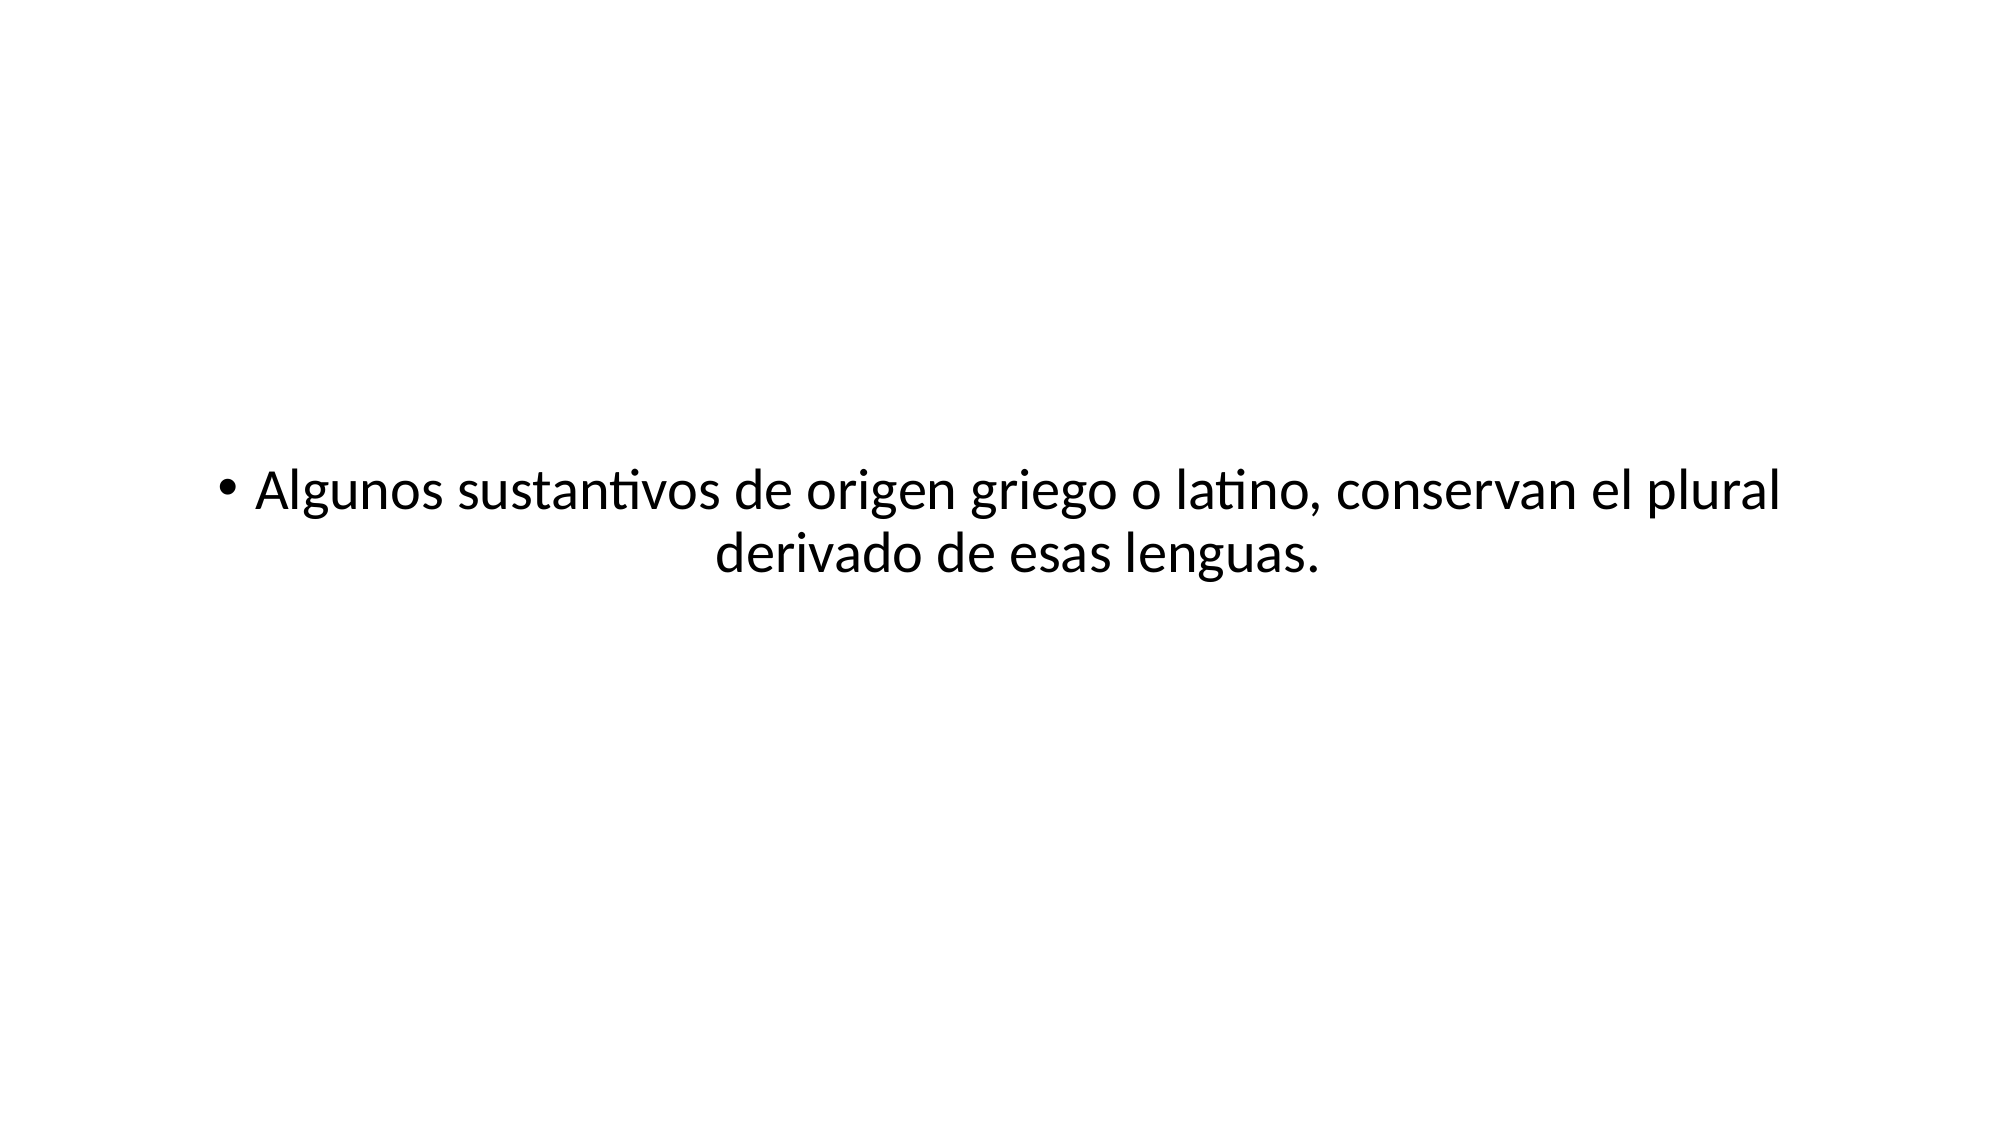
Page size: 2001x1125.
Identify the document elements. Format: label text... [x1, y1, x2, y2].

list Algunos sustantivos de origen griego o latino, conservan el plural derivado de esas lenguas. [137, 109, 1863, 1014]
